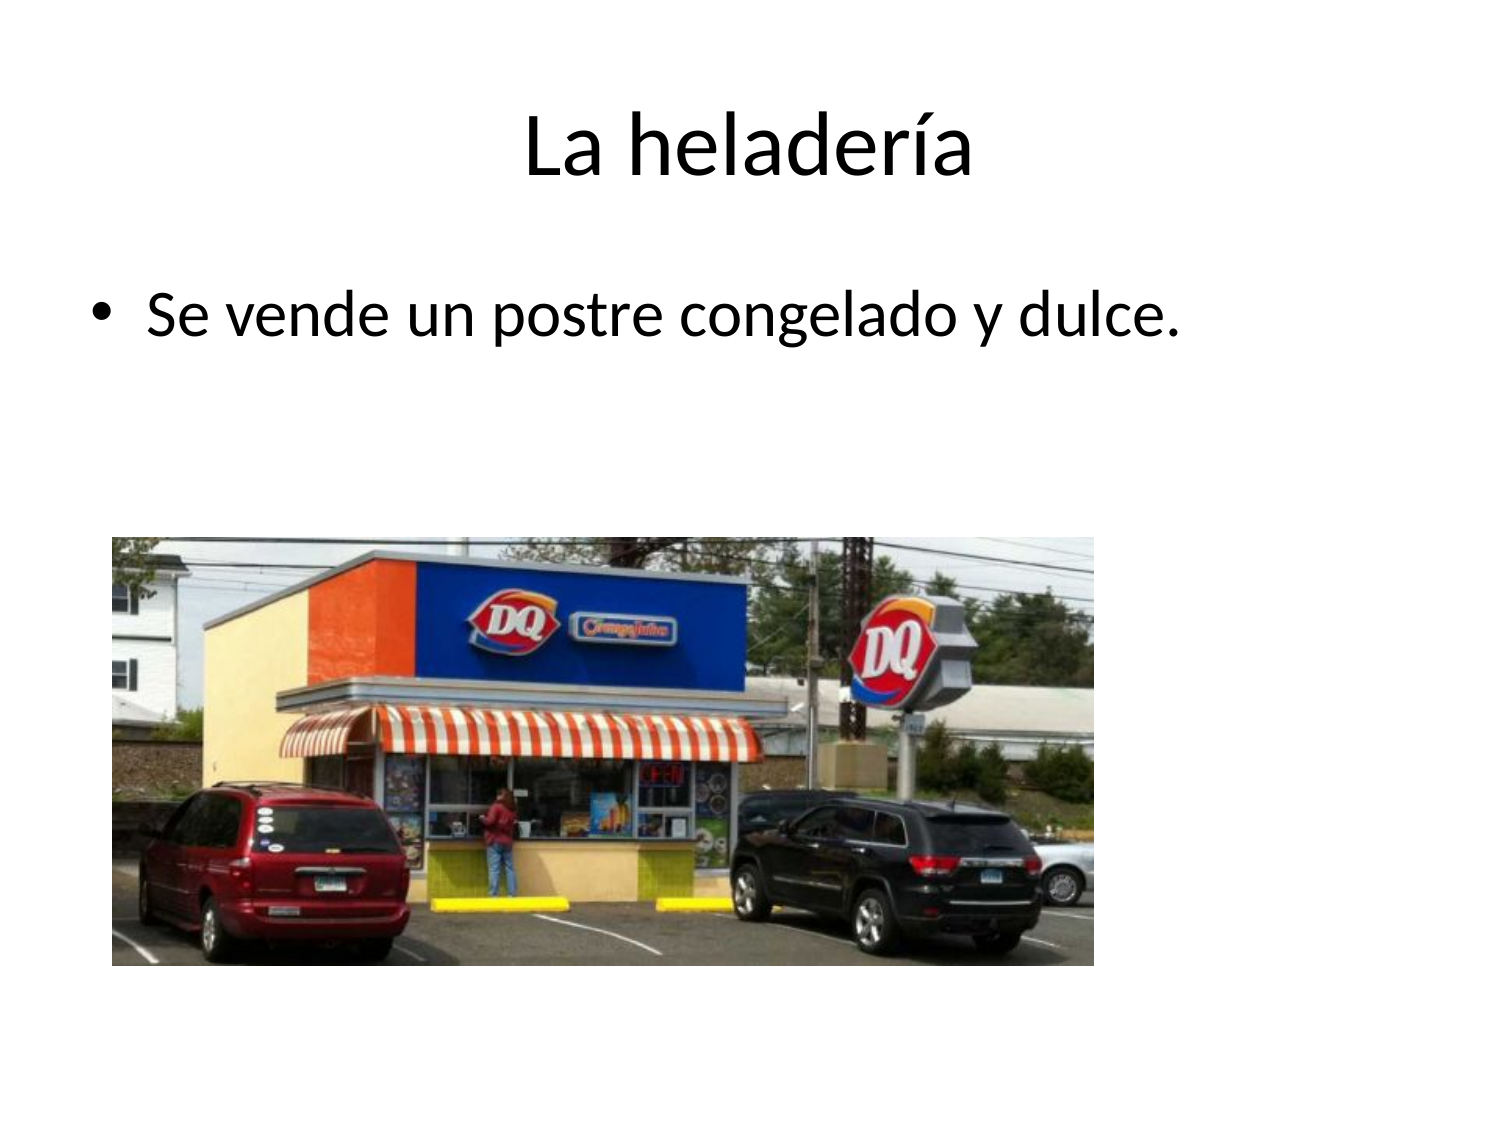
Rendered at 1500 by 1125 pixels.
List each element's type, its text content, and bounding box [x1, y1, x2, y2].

picture [112, 537, 1094, 966]
title La heladería [75, 45, 1425, 233]
list Se vende un postre congelado y dulce. [75, 262, 1425, 1005]
